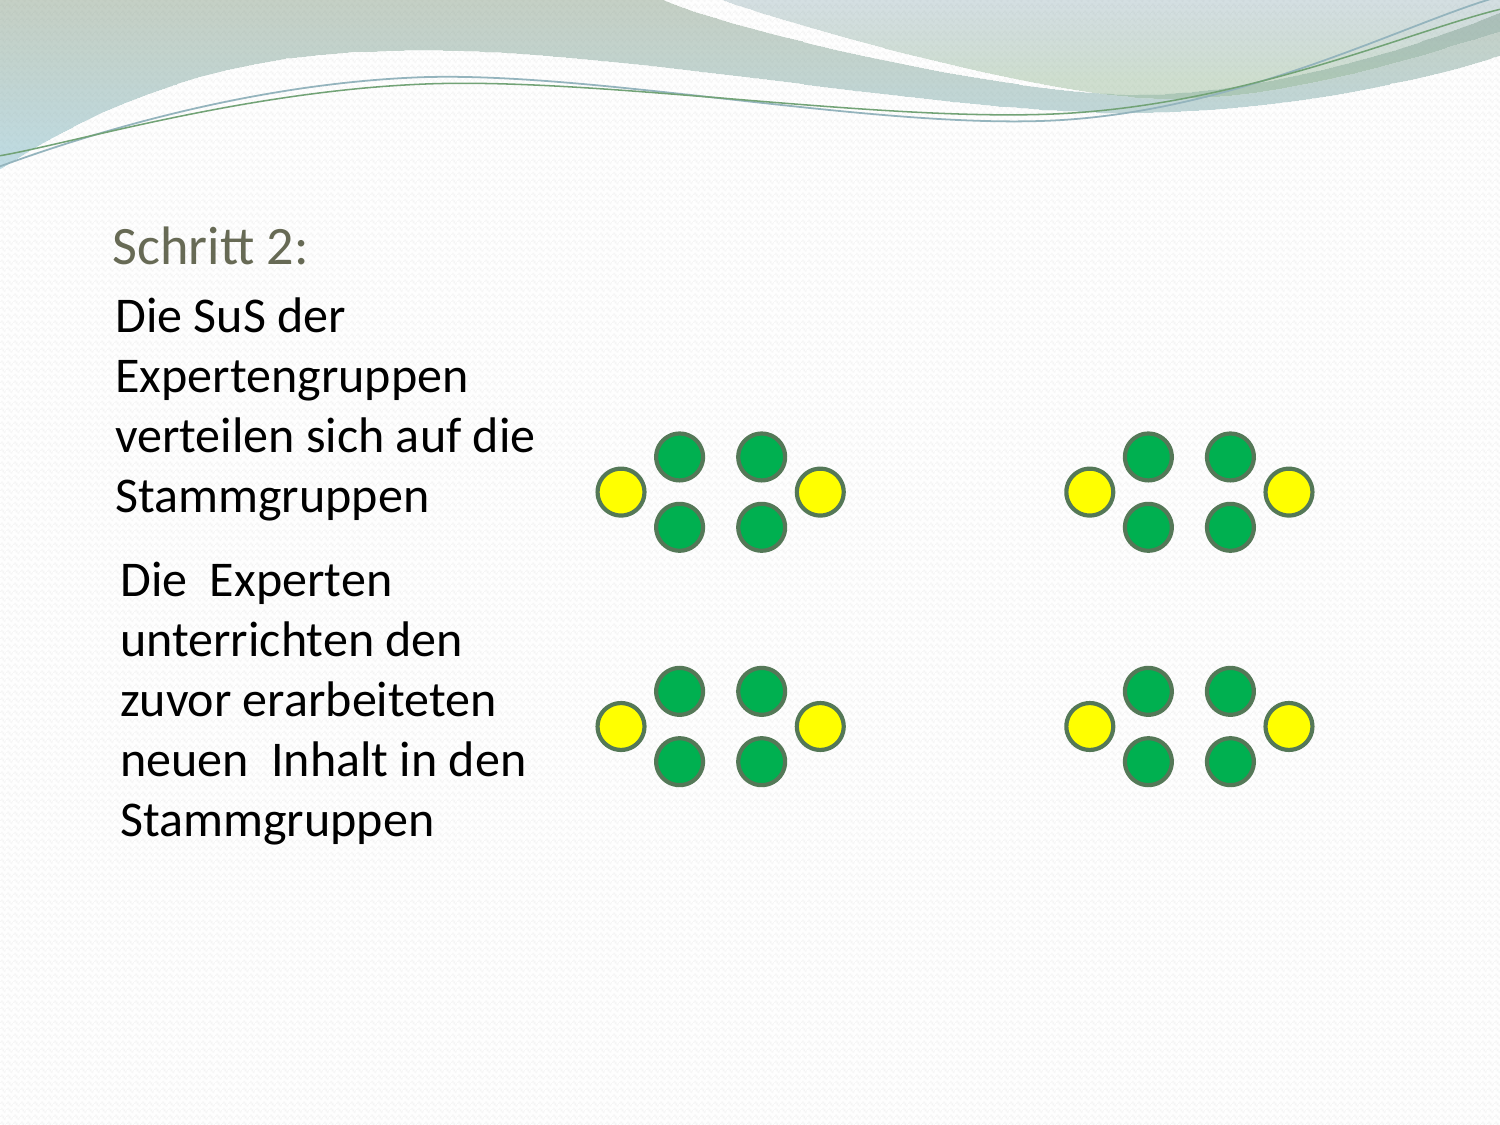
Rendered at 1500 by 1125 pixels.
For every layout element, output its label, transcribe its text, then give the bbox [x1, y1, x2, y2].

text_box [654, 501, 706, 553]
text_box [654, 736, 706, 788]
text_box [1204, 665, 1256, 717]
list Die SuS der Expertengruppen verteilen sich auf die Stammgruppen [112, 275, 563, 539]
text_box [1064, 466, 1116, 518]
text_box [1263, 700, 1315, 753]
text_box [1263, 466, 1315, 518]
text_box [654, 431, 706, 483]
text_box [595, 700, 647, 753]
text_box [736, 431, 788, 483]
text_box [1122, 736, 1174, 788]
text_box Die Experten unterrichten den zuvor erarbeiteten neuen Inhalt in den Stammgruppen [117, 538, 568, 868]
text_box [595, 466, 647, 518]
text_box [736, 501, 788, 553]
text_box [794, 466, 846, 518]
text_box [1122, 501, 1174, 553]
text_box [654, 665, 706, 717]
text_box [736, 665, 788, 717]
text_box [1122, 665, 1174, 717]
text_box [1122, 431, 1174, 483]
text_box [1204, 501, 1256, 553]
text_box [1064, 700, 1116, 753]
title Schritt 2: [112, 84, 563, 275]
text_box [794, 700, 846, 753]
text_box [736, 736, 788, 788]
text_box [1204, 736, 1256, 788]
text_box [1204, 431, 1256, 483]
